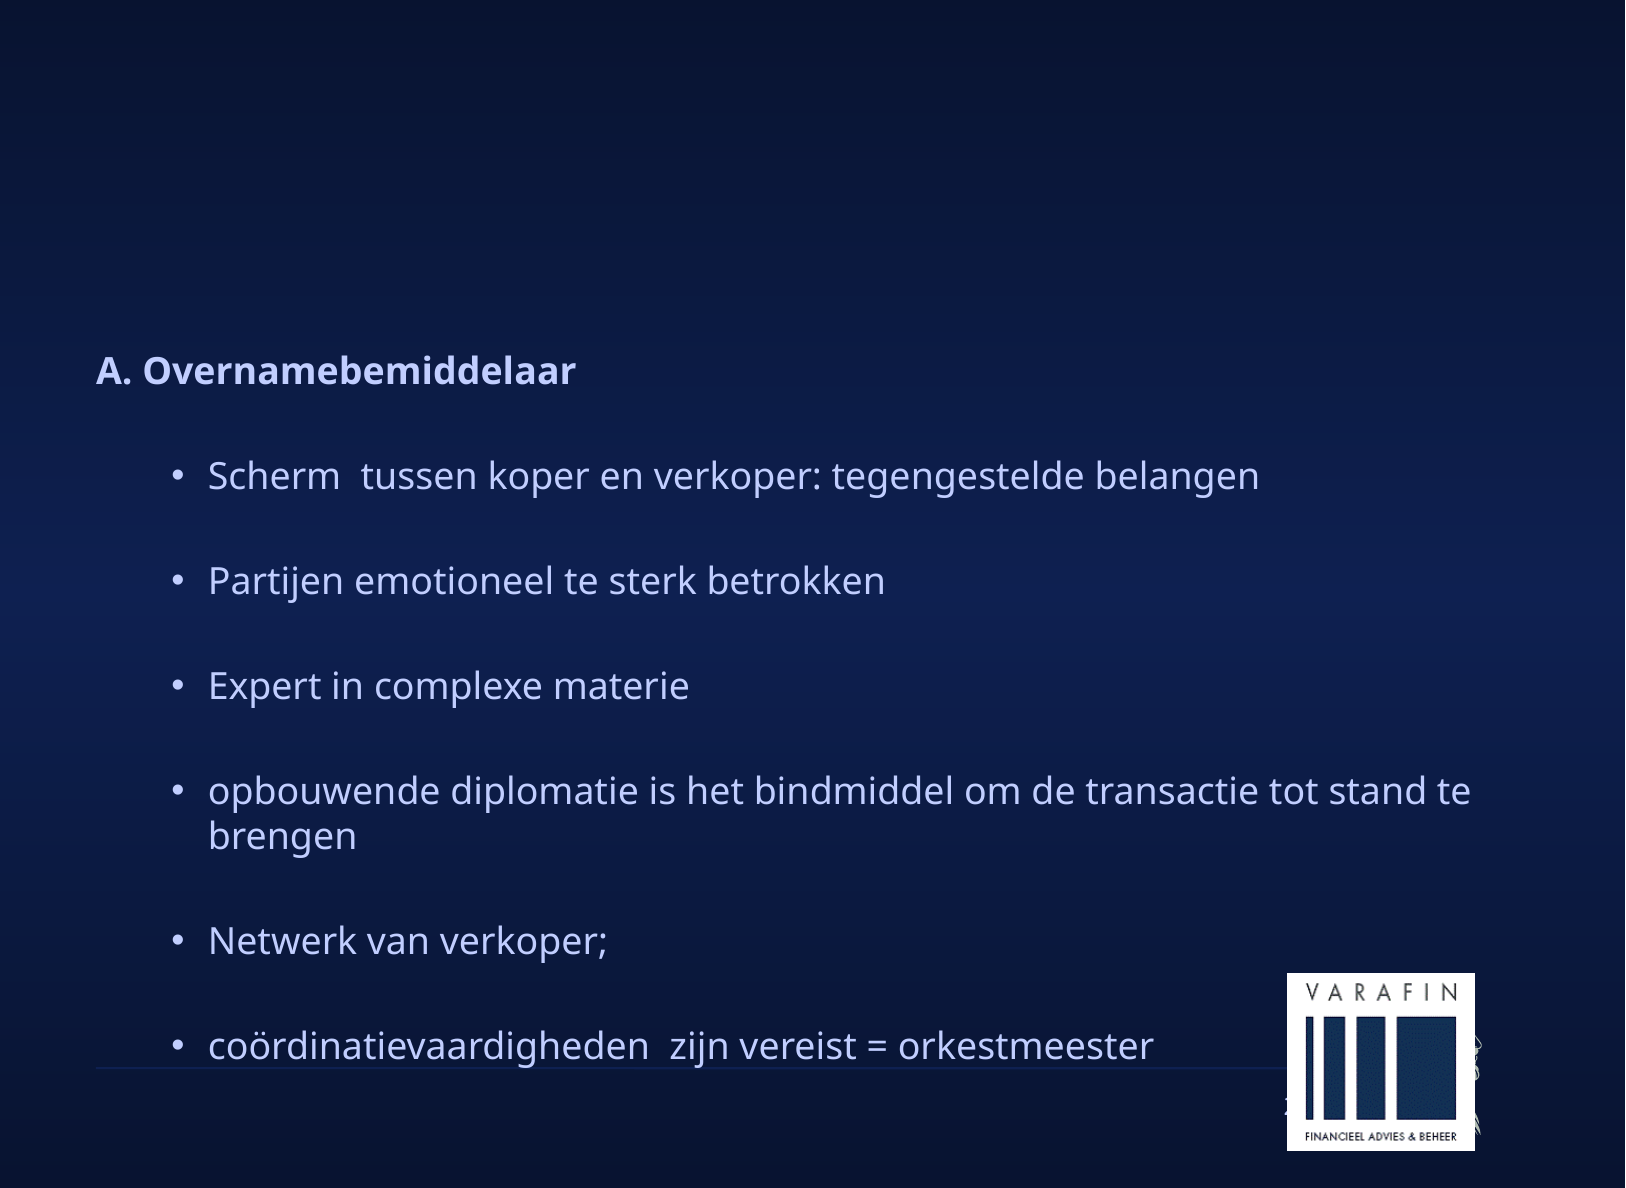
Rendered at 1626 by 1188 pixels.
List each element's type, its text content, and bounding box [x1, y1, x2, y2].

list A. Overnamebemiddelaar Scherm tussen koper en verkoper: tegengestelde belangen Partijen emotioneel te sterk betrokken Expert in complexe materie opbouwende diplomatie is het bindmiddel om de transactie tot stand te brengen Netwerk van verkoper; coördinatievaardigheden zijn vereist = orkestmeester [81, 277, 1544, 1061]
picture [1287, 973, 1476, 1151]
